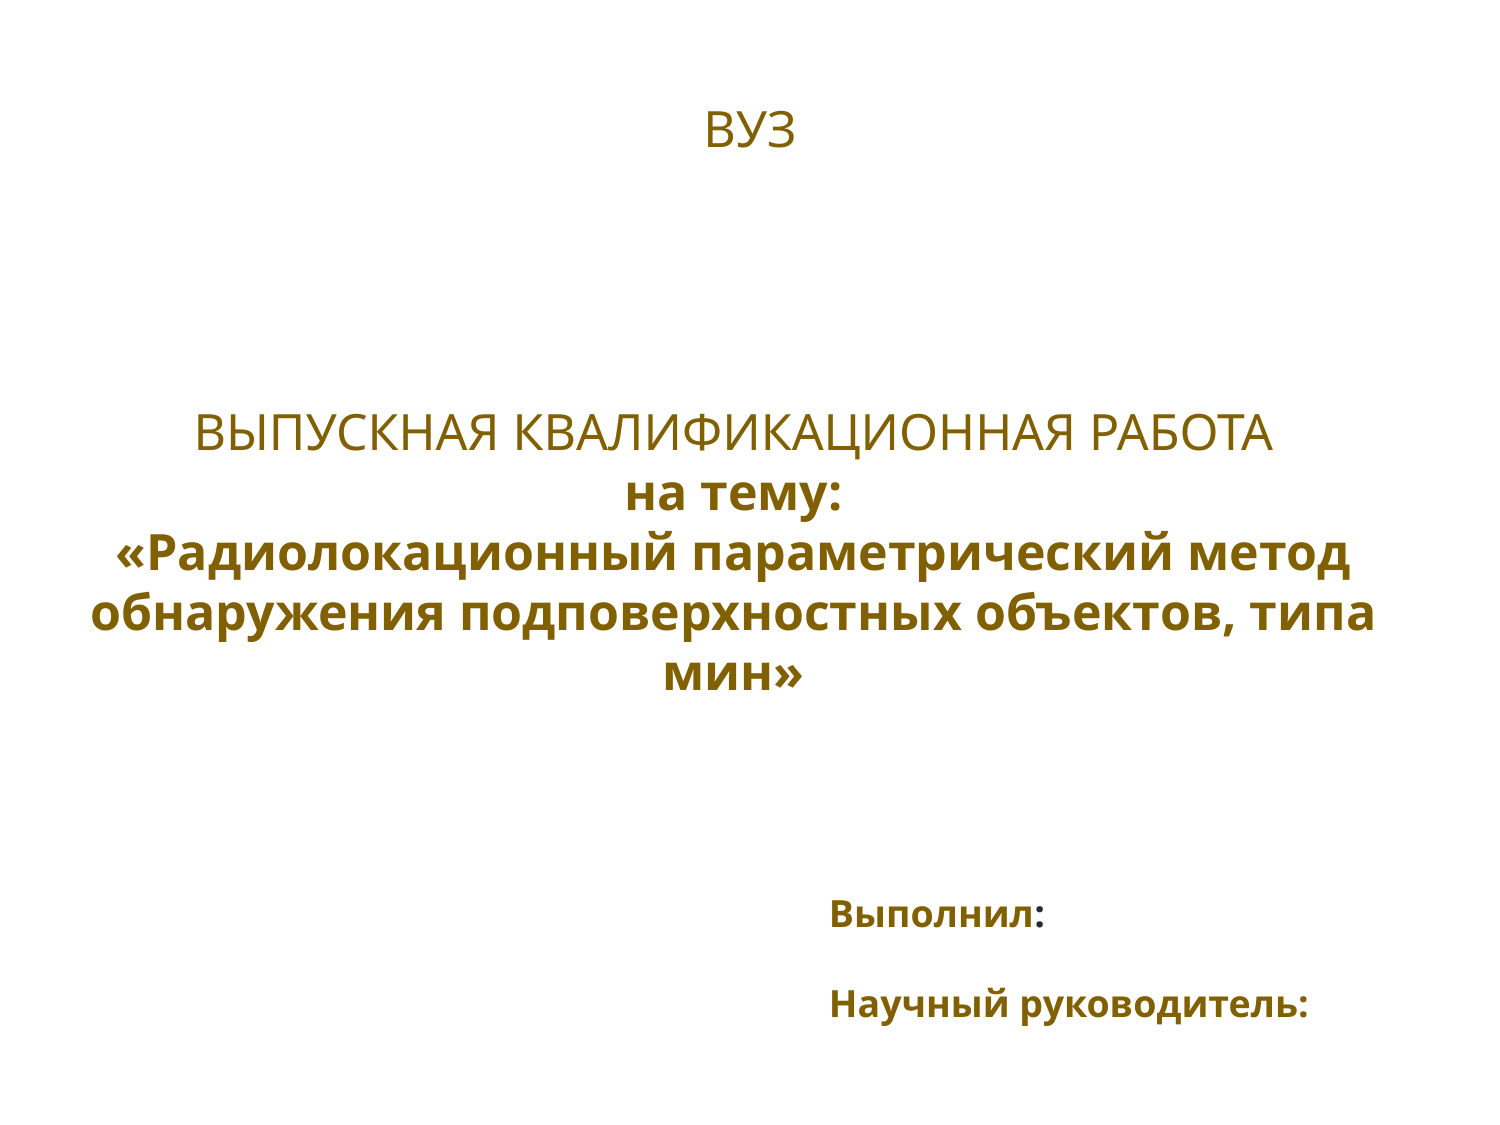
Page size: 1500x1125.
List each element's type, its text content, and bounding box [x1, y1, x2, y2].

text_box ВЫПУСКНАЯ КВАЛИФИКАЦИОННАЯ РАБОТА на тему: «Радиолокационный параметрический метод обнаружения подповерхностных объектов, типа мин» [72, 444, 1396, 657]
text_box ВУЗ [88, 21, 1412, 234]
text_box Выполнил: Научный руководитель: [808, 864, 1497, 1125]
